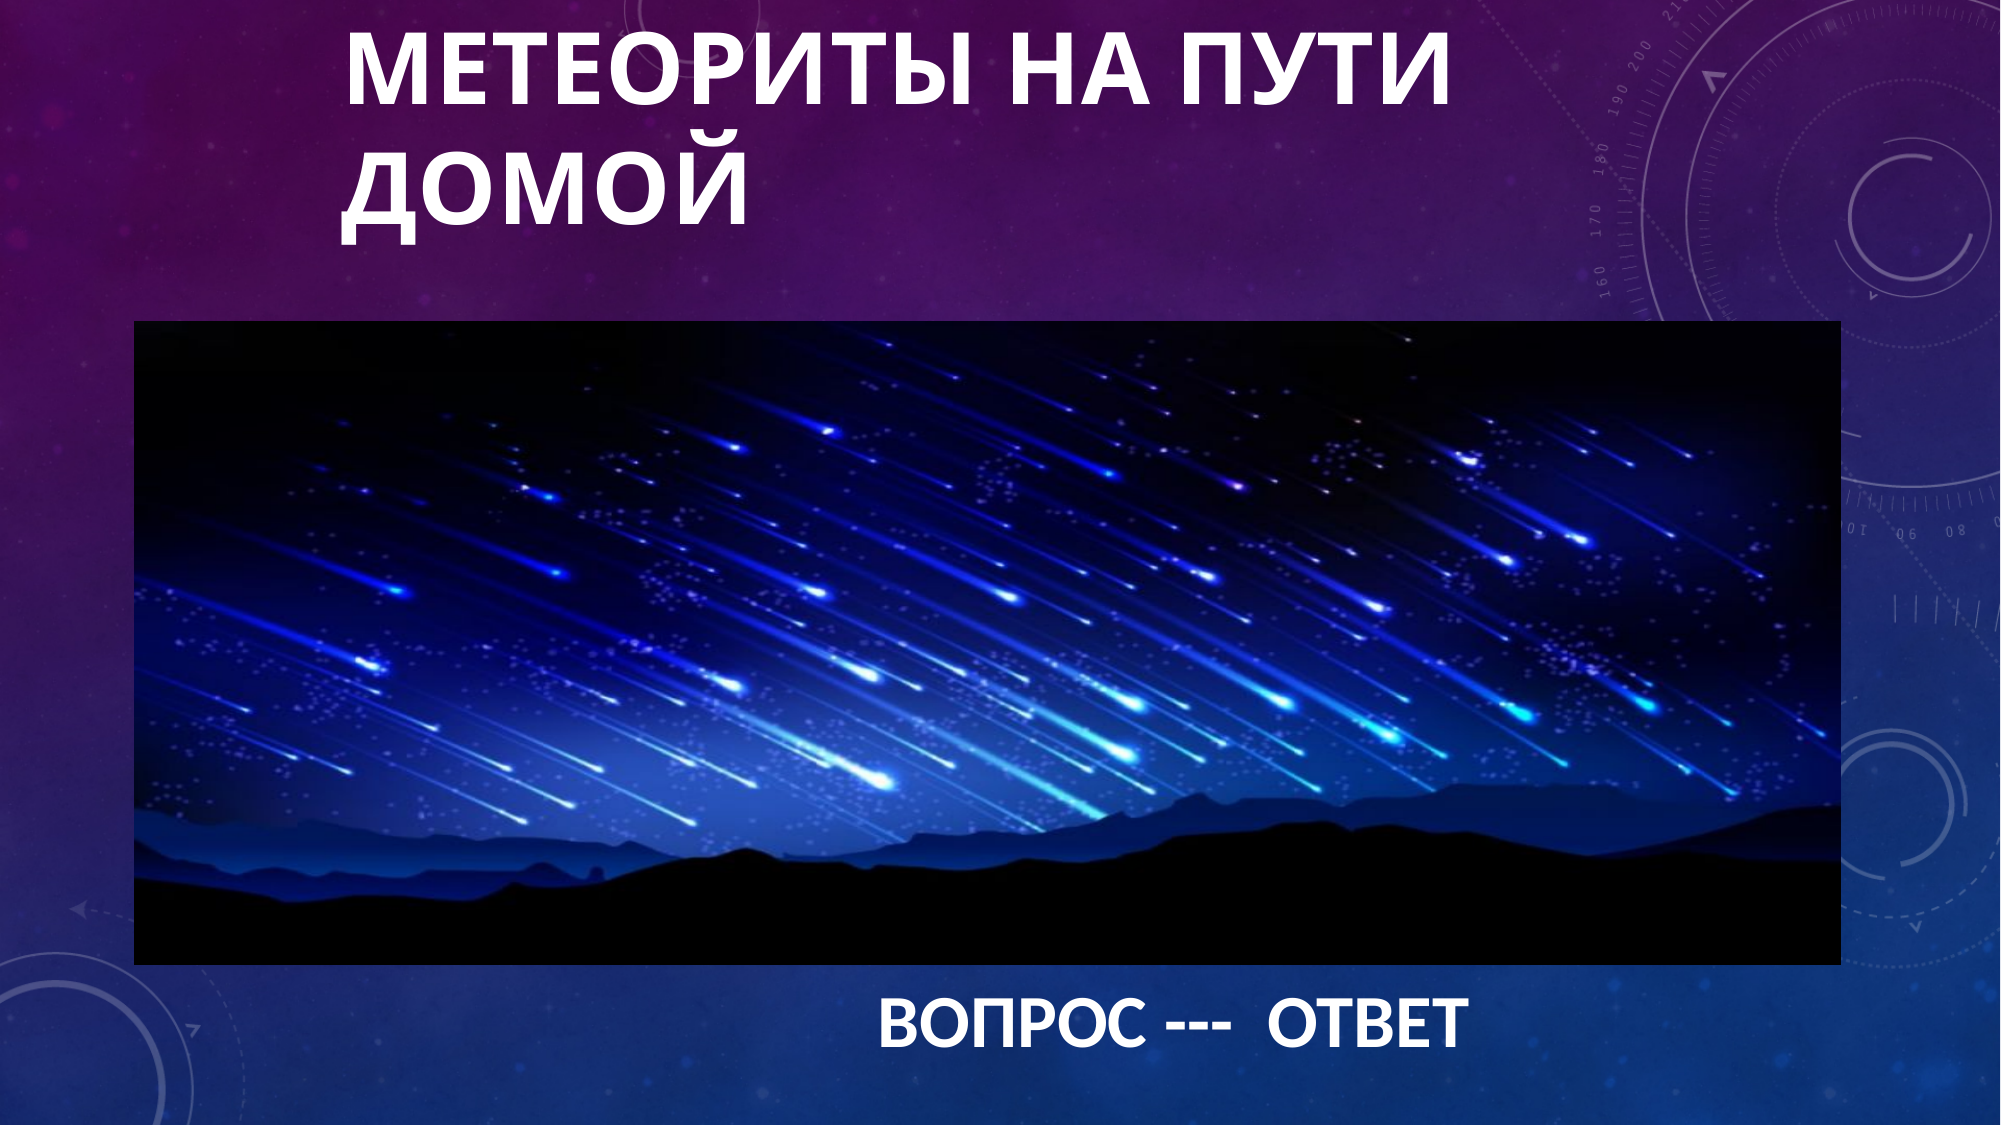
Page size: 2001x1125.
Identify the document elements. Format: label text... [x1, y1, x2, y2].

title Метеориты на пути домой [326, 0, 1725, 253]
list Вопрос --- ответ [862, 979, 1710, 1125]
picture [0, 0, 2001, 1125]
